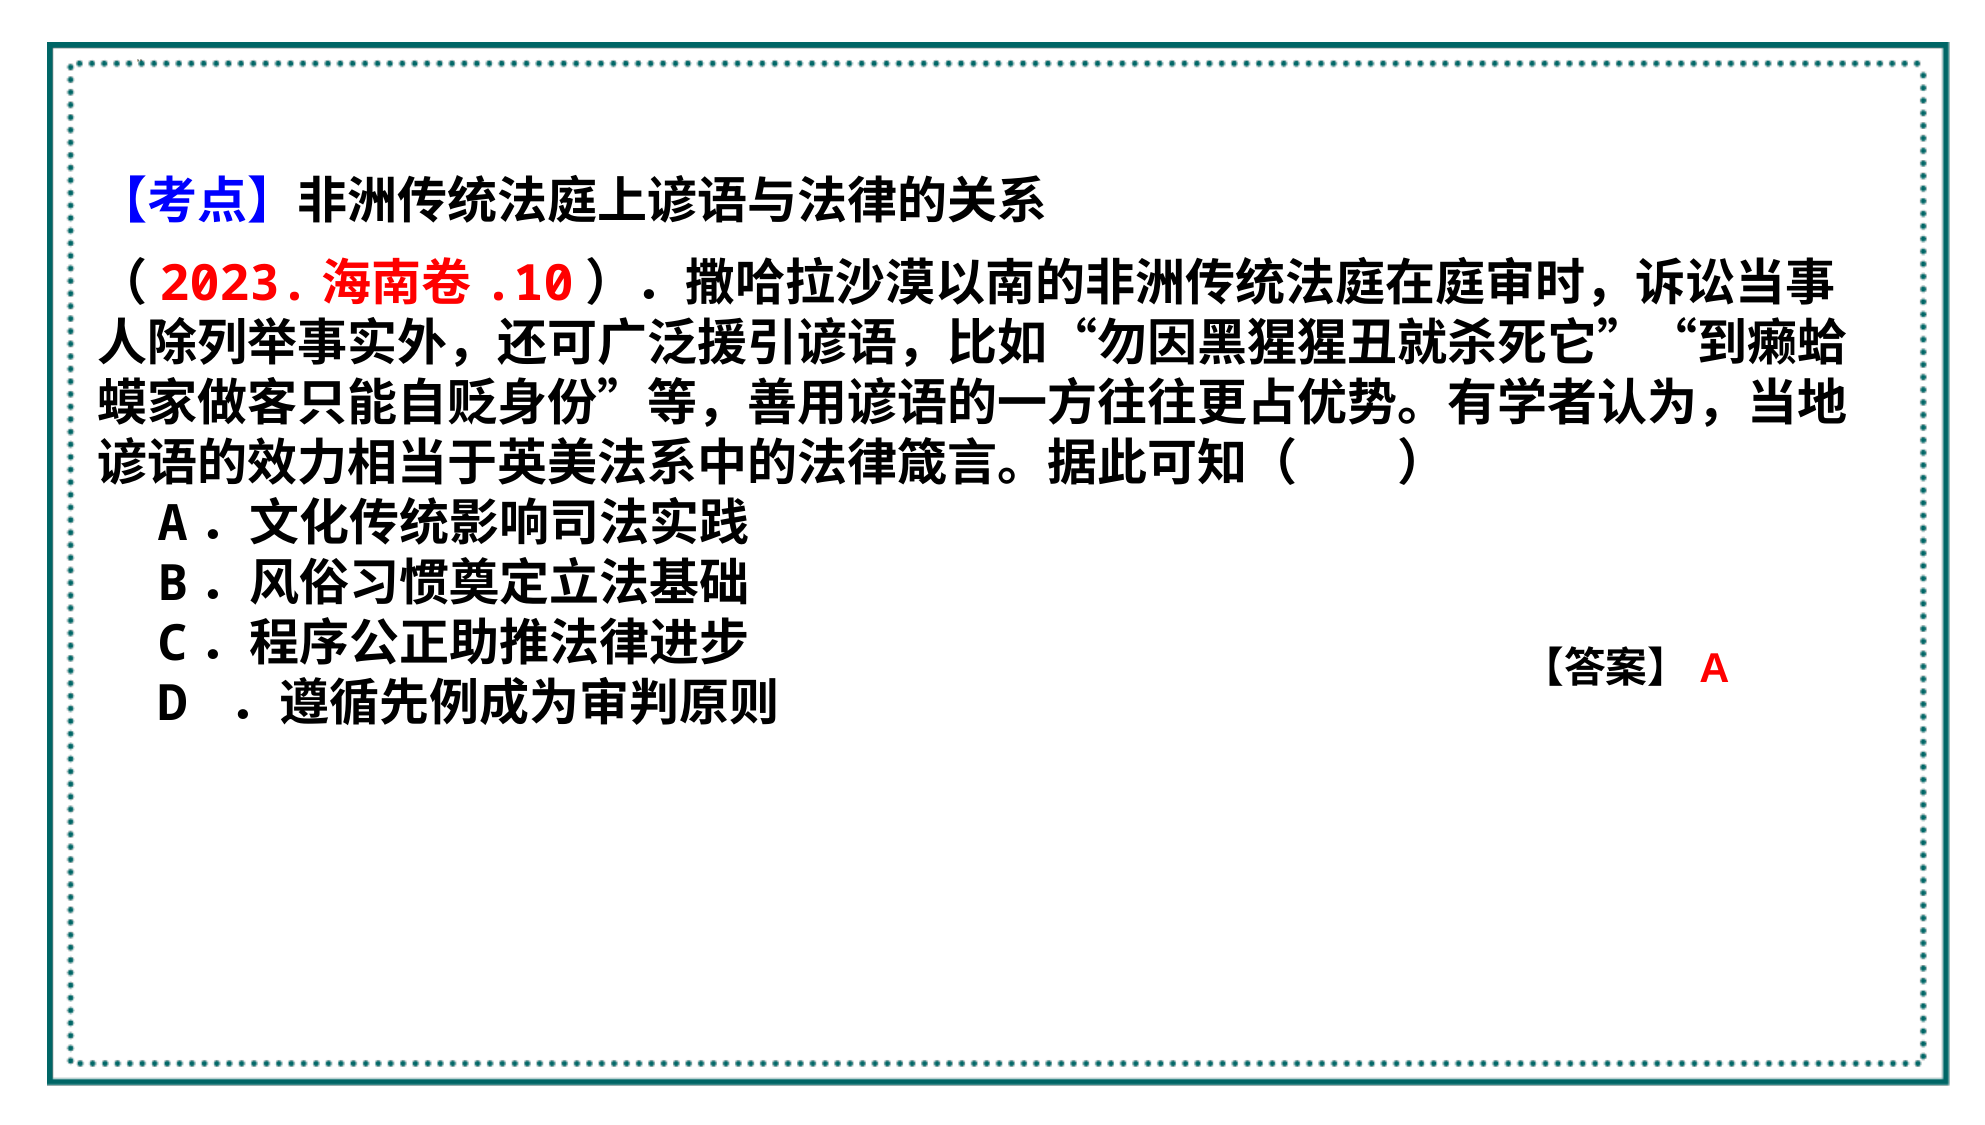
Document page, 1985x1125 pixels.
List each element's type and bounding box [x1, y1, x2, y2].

picture [47, 42, 1953, 1089]
